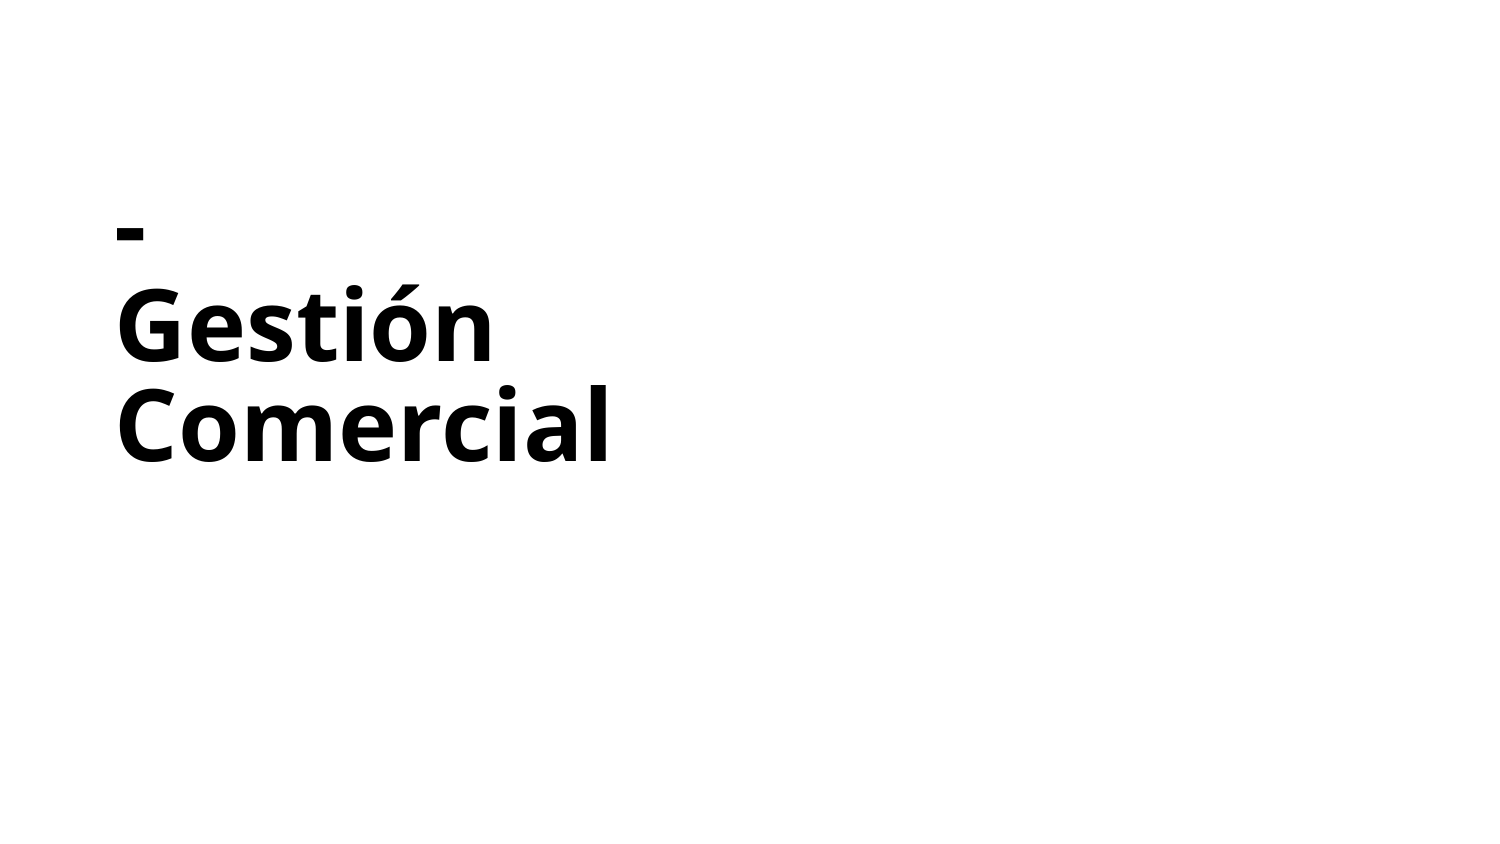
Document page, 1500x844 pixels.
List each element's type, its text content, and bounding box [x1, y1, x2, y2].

text_box - Gestión Comercial [100, 173, 857, 489]
